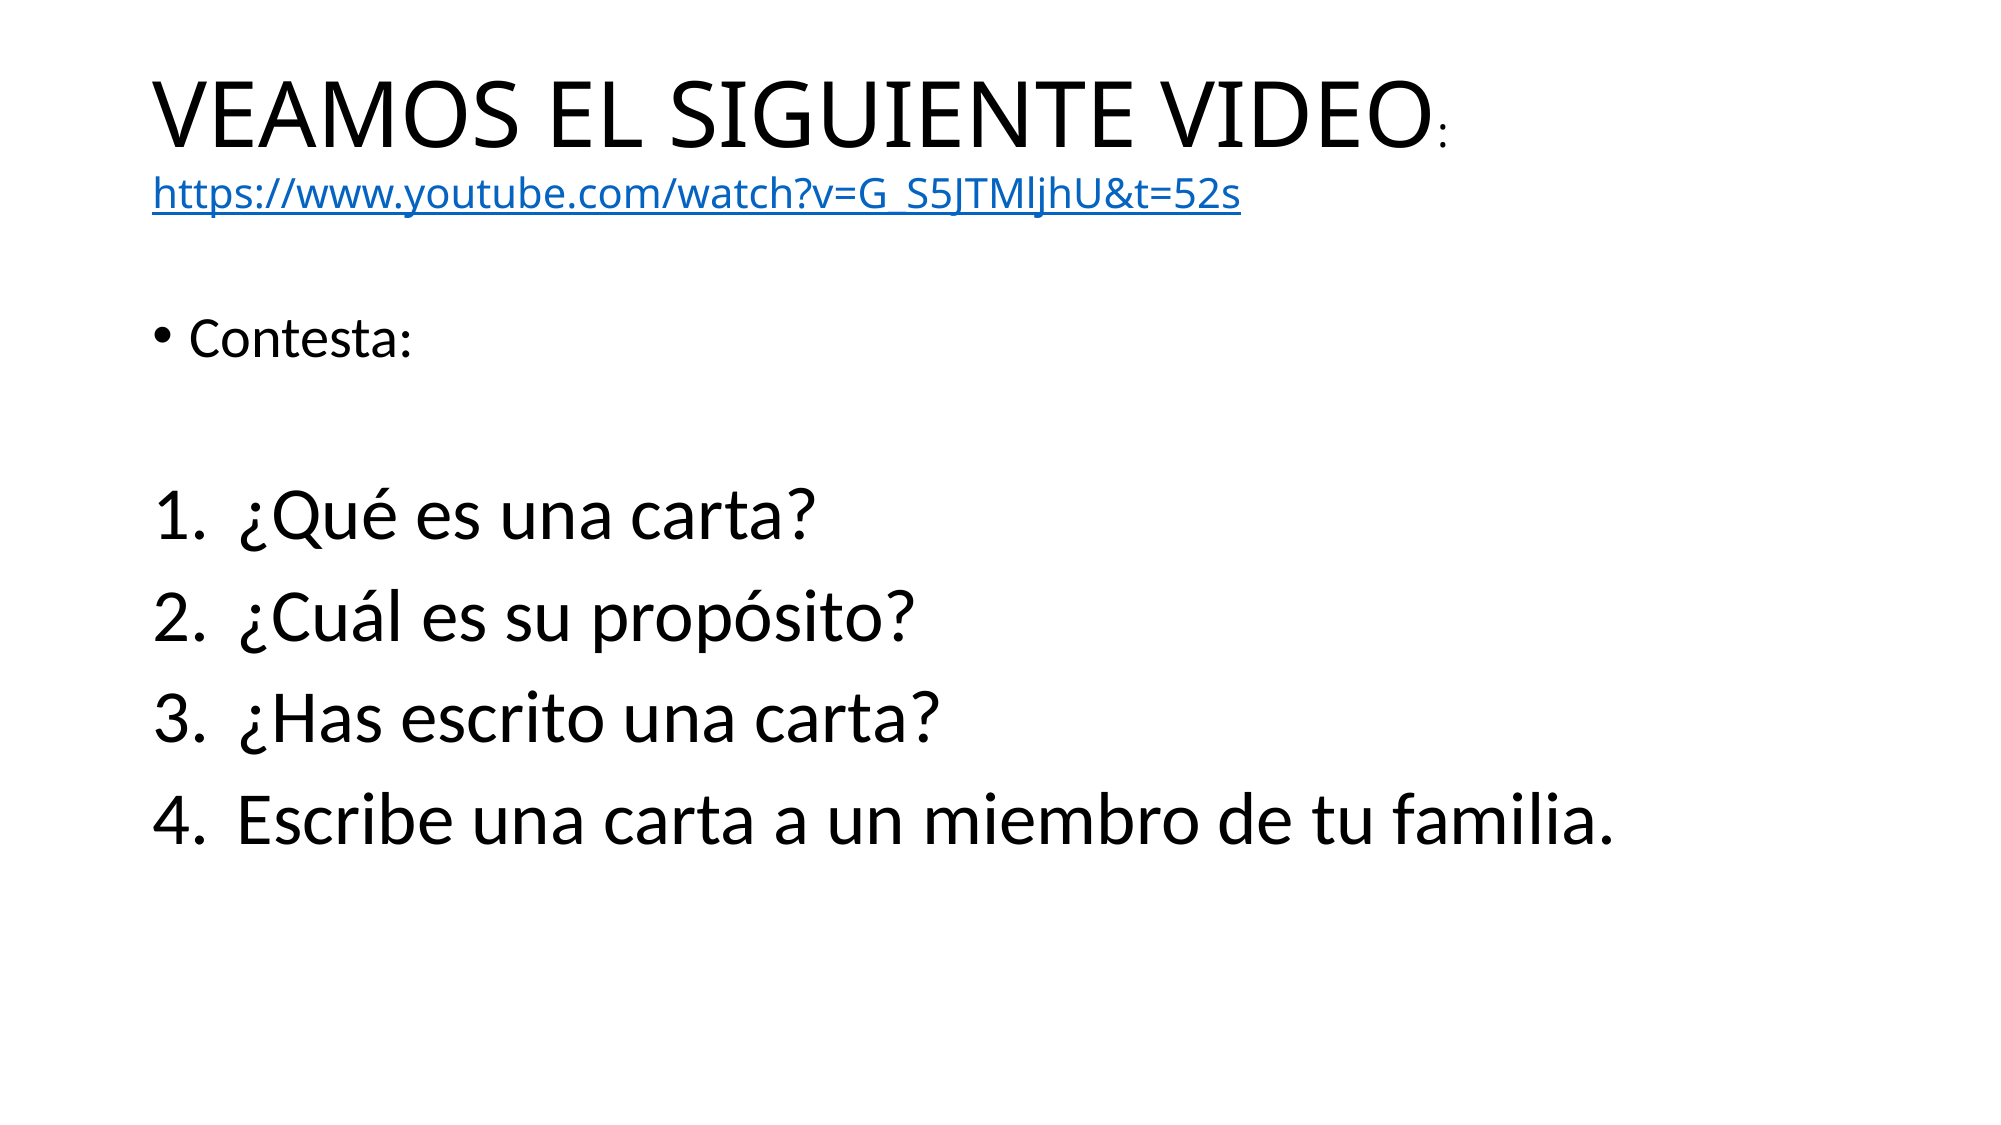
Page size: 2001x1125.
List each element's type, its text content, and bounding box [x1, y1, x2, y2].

list Contesta: ¿Qué es una carta? ¿Cuál es su propósito? ¿Has escrito una carta? Escribe una carta a un miembro de tu familia. [137, 299, 1863, 1014]
title VEAMOS EL SIGUIENTE VIDEO: https://www.youtube.com/watch?v=G_S5JTMljhU&t=52s [137, 59, 1863, 278]
